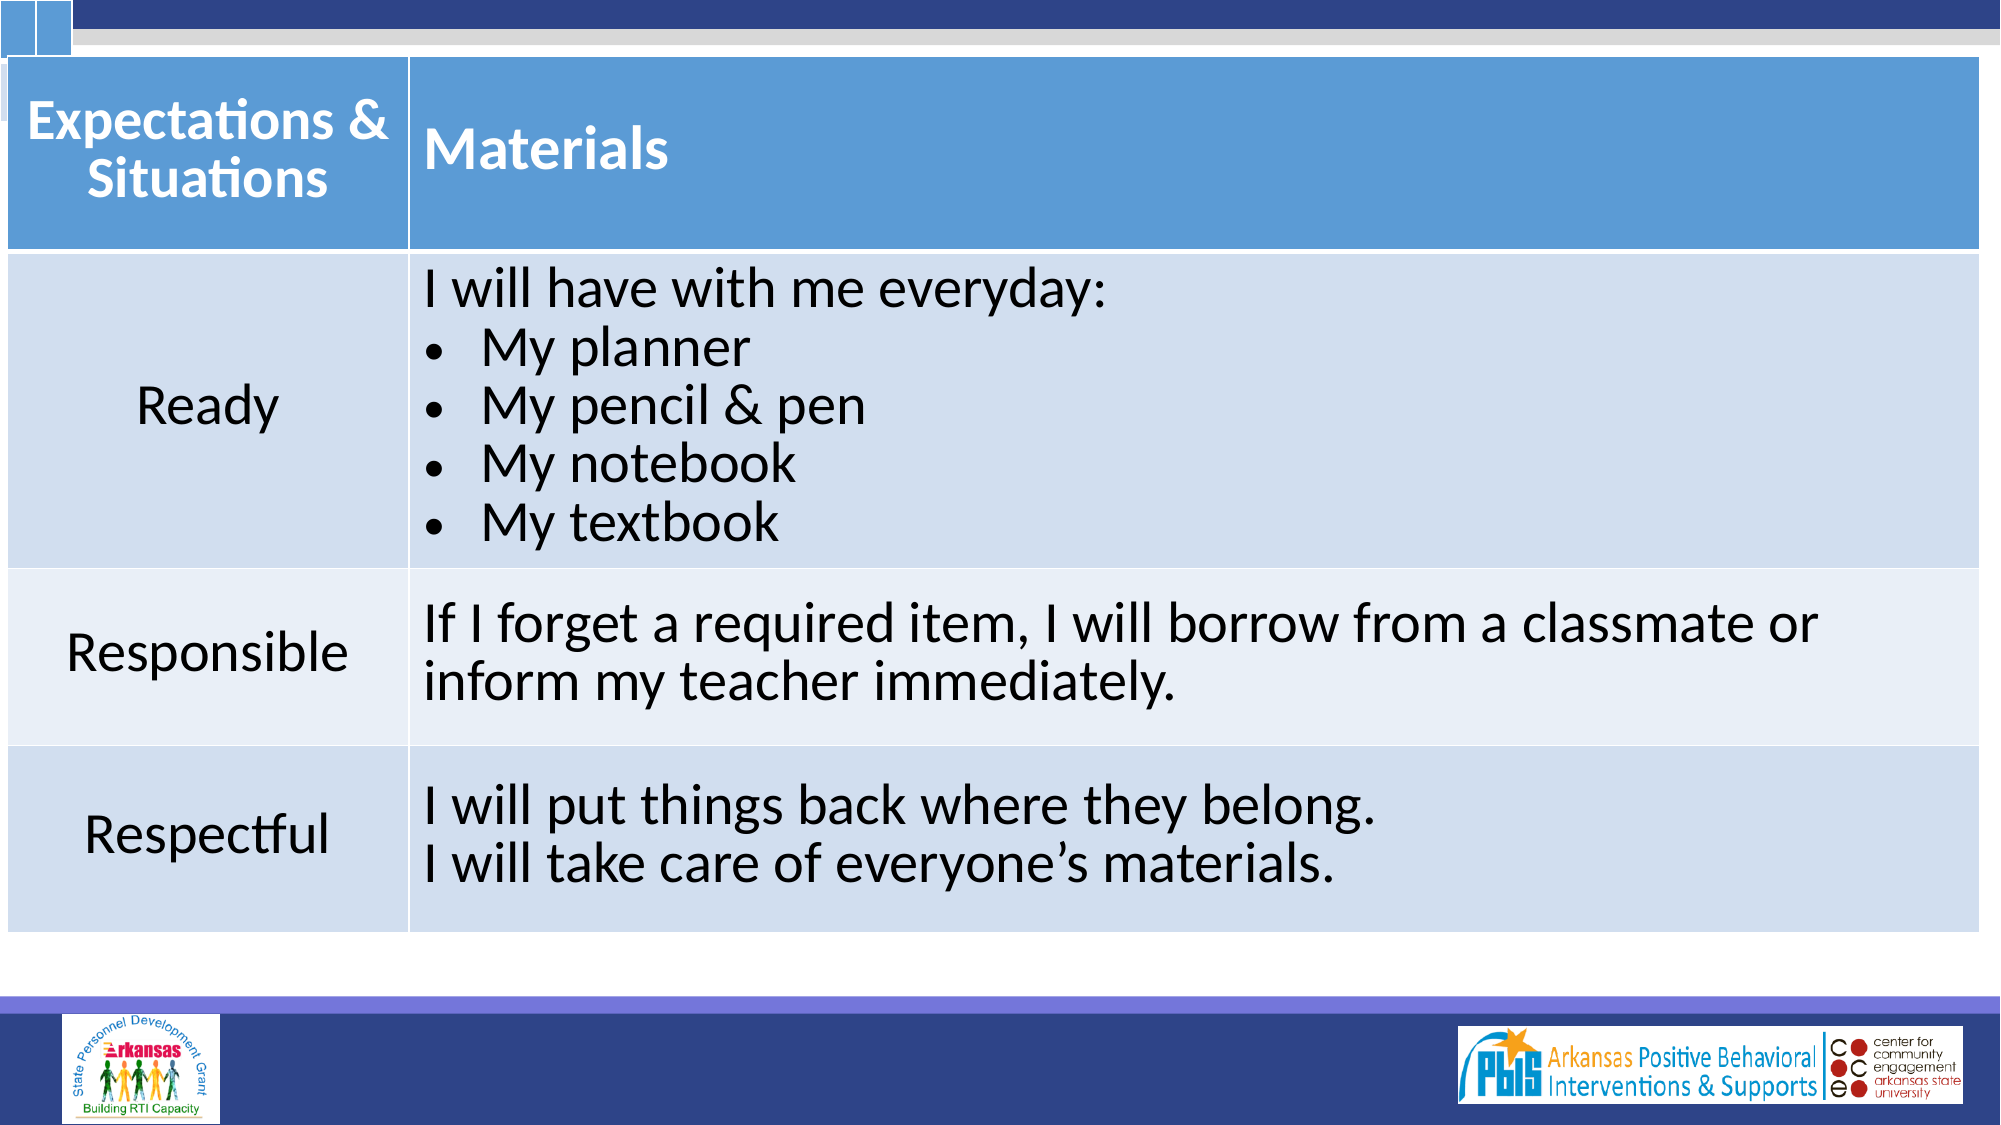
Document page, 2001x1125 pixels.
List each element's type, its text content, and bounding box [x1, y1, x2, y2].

table_cell If I forget a required item, I will borrow from a classmate or inform my teacher immediately. [410, 569, 1979, 745]
table_header Materials [410, 57, 1979, 249]
table_header [1, 1, 35, 58]
table_header [37, 1, 71, 55]
picture [1458, 1025, 1964, 1104]
table_cell I will have with me everyday: My planner My pencil & pen My notebook My textbook [410, 254, 1979, 568]
table_cell Ready [8, 254, 408, 568]
table_cell Respectful [8, 746, 408, 932]
table_header Expectations & Situations [8, 57, 408, 249]
table_cell I will put things back where they belong. I will take care of everyone’s materials. [410, 746, 1979, 932]
table_cell [1, 64, 7, 121]
table_cell Responsible [8, 569, 408, 745]
picture [62, 1013, 220, 1124]
